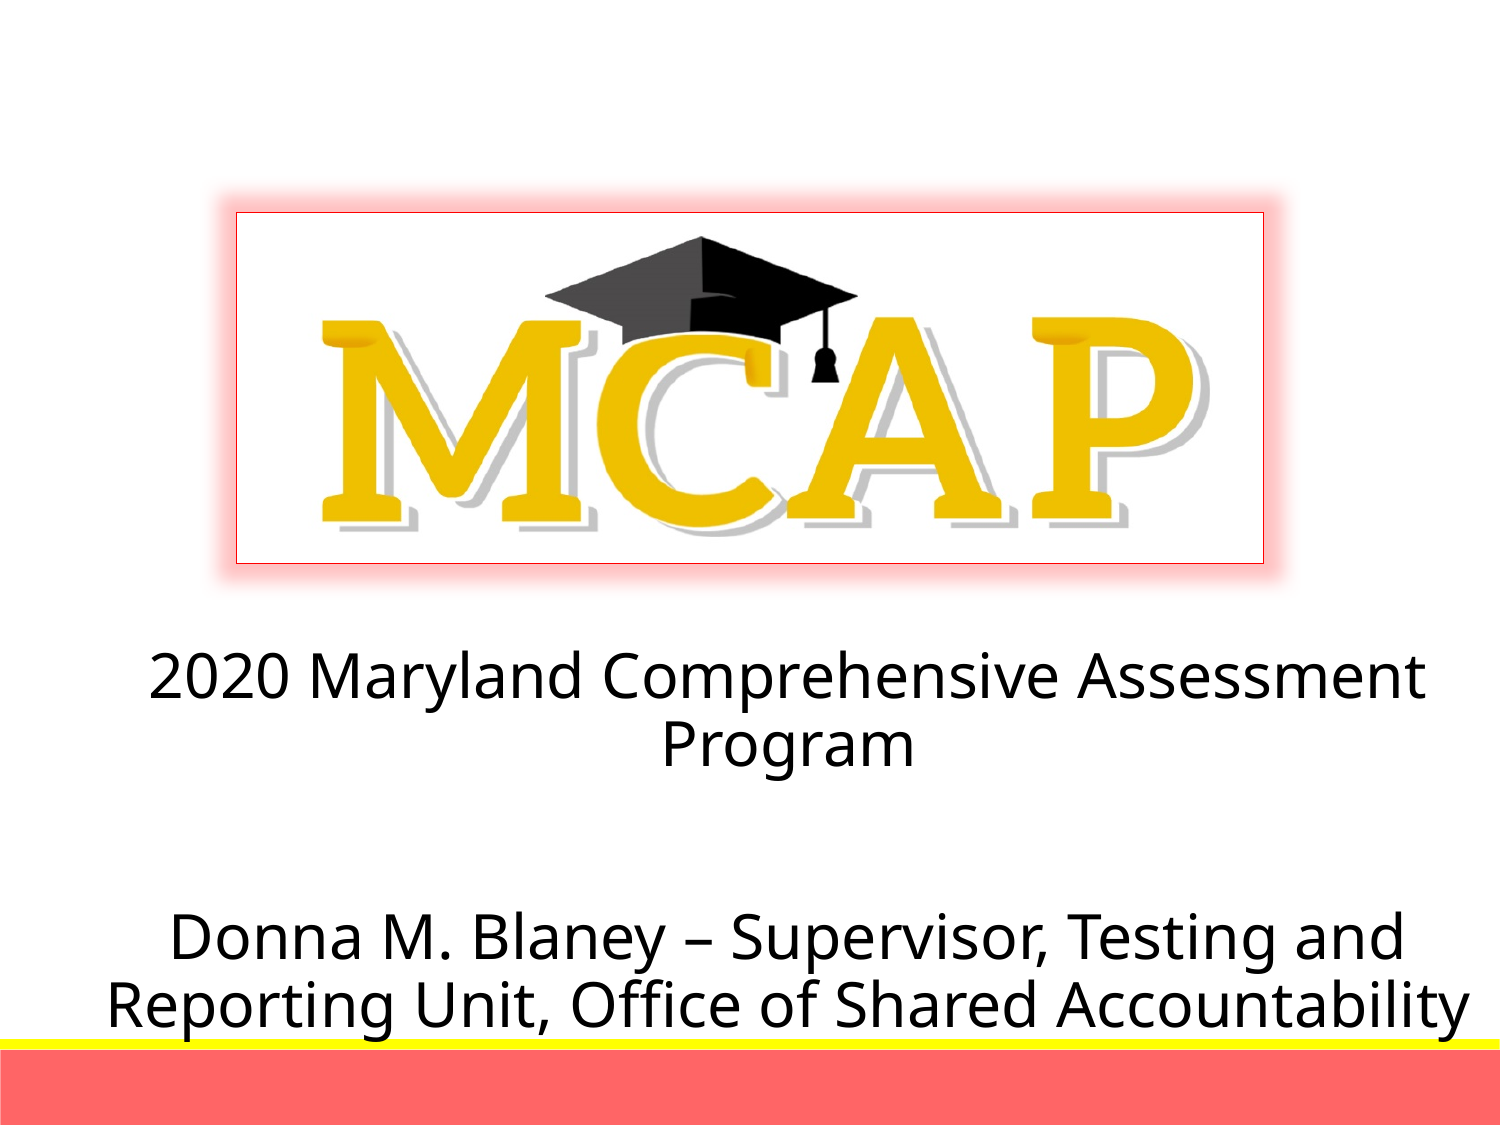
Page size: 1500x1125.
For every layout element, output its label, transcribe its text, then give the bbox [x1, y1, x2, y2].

subtitle 2020 Maryland Comprehensive Assessment Program Donna M. Blaney – Supervisor, Testing and Reporting Unit, Office of Shared Accountability [62, 637, 1500, 985]
picture [235, 211, 1265, 564]
